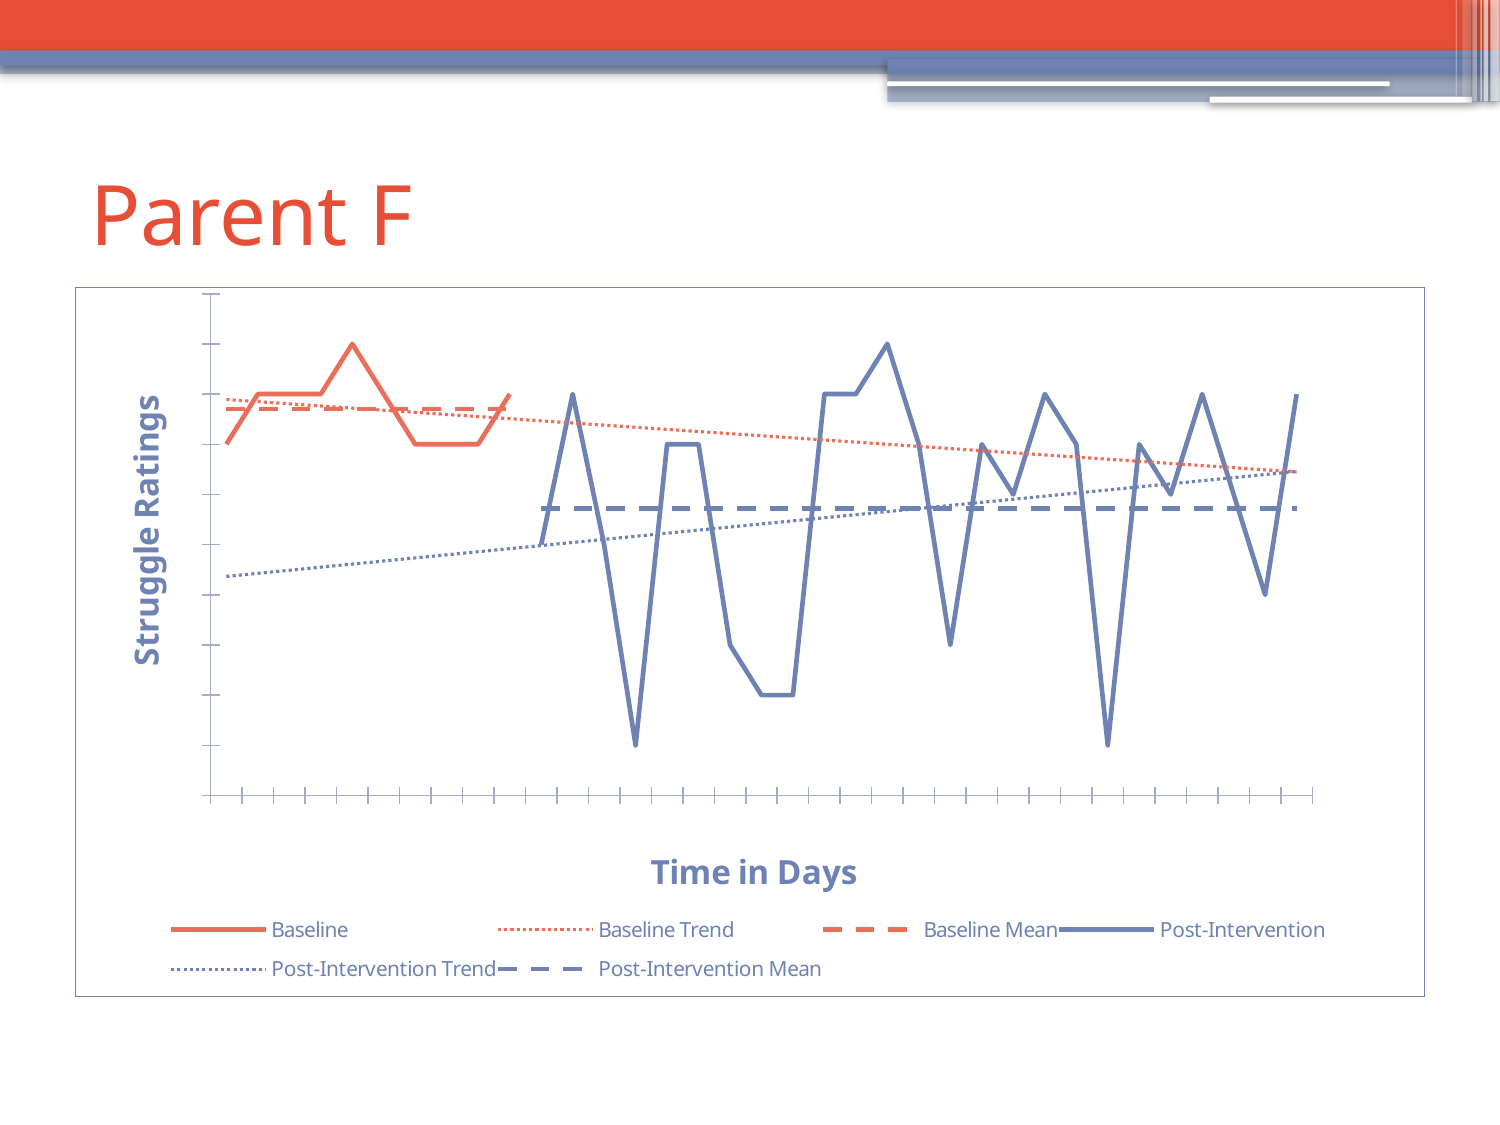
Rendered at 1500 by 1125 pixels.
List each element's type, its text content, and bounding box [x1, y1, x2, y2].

title Parent F [74, 124, 1426, 286]
chart [74, 287, 1426, 997]
